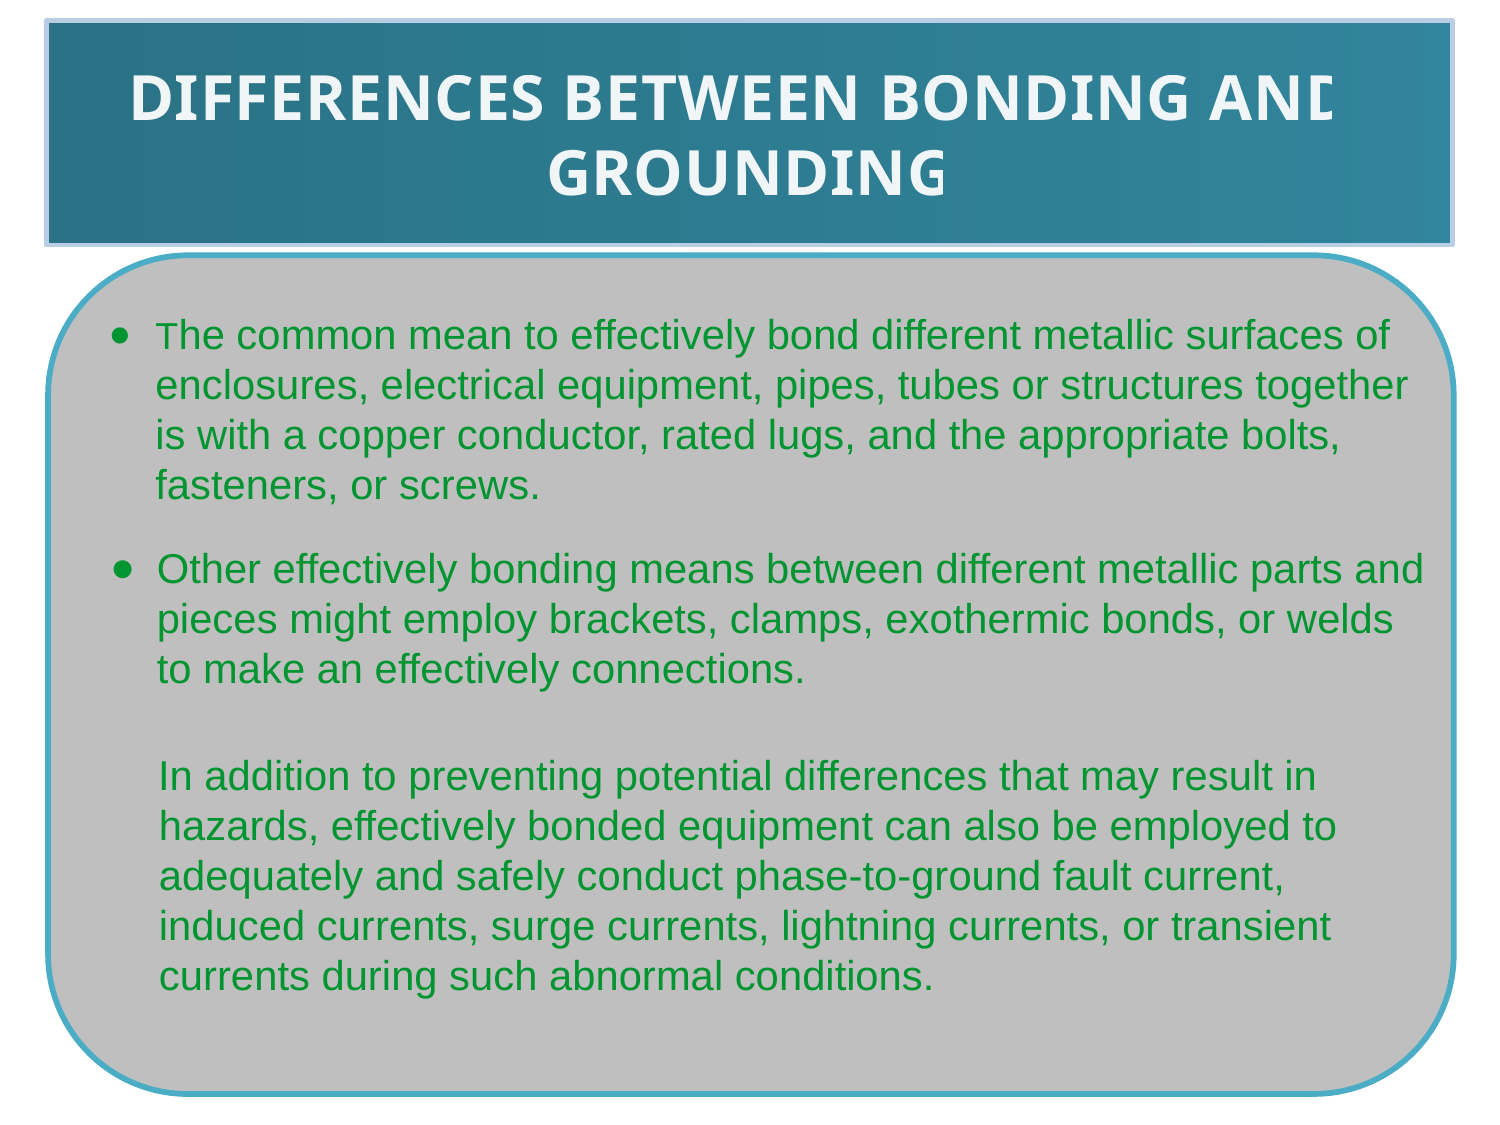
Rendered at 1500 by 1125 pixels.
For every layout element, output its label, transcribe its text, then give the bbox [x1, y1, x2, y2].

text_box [46, 20, 1453, 246]
text_box In addition to preventing potential differences that may result in hazards, effectively bonded equipment can also be employed to adequately and safely conduct phase-to-ground fault current, induced currents, surge currents, lightning currents, or transient currents during such abnormal conditions. [97, 741, 1438, 1007]
text_box [45, 254, 1456, 1097]
text_box The common mean to effectively bond different metallic surfaces of enclosures, electrical equipment, pipes, tubes or structures together is with a copper conductor, rated lugs, and the appropriate bolts, fasteners, or screws. [93, 300, 1453, 516]
text_box Other effectively bonding means between different metallic parts and pieces might employ brackets, clamps, exothermic bonds, or welds to make an effectively connections. [95, 534, 1454, 700]
